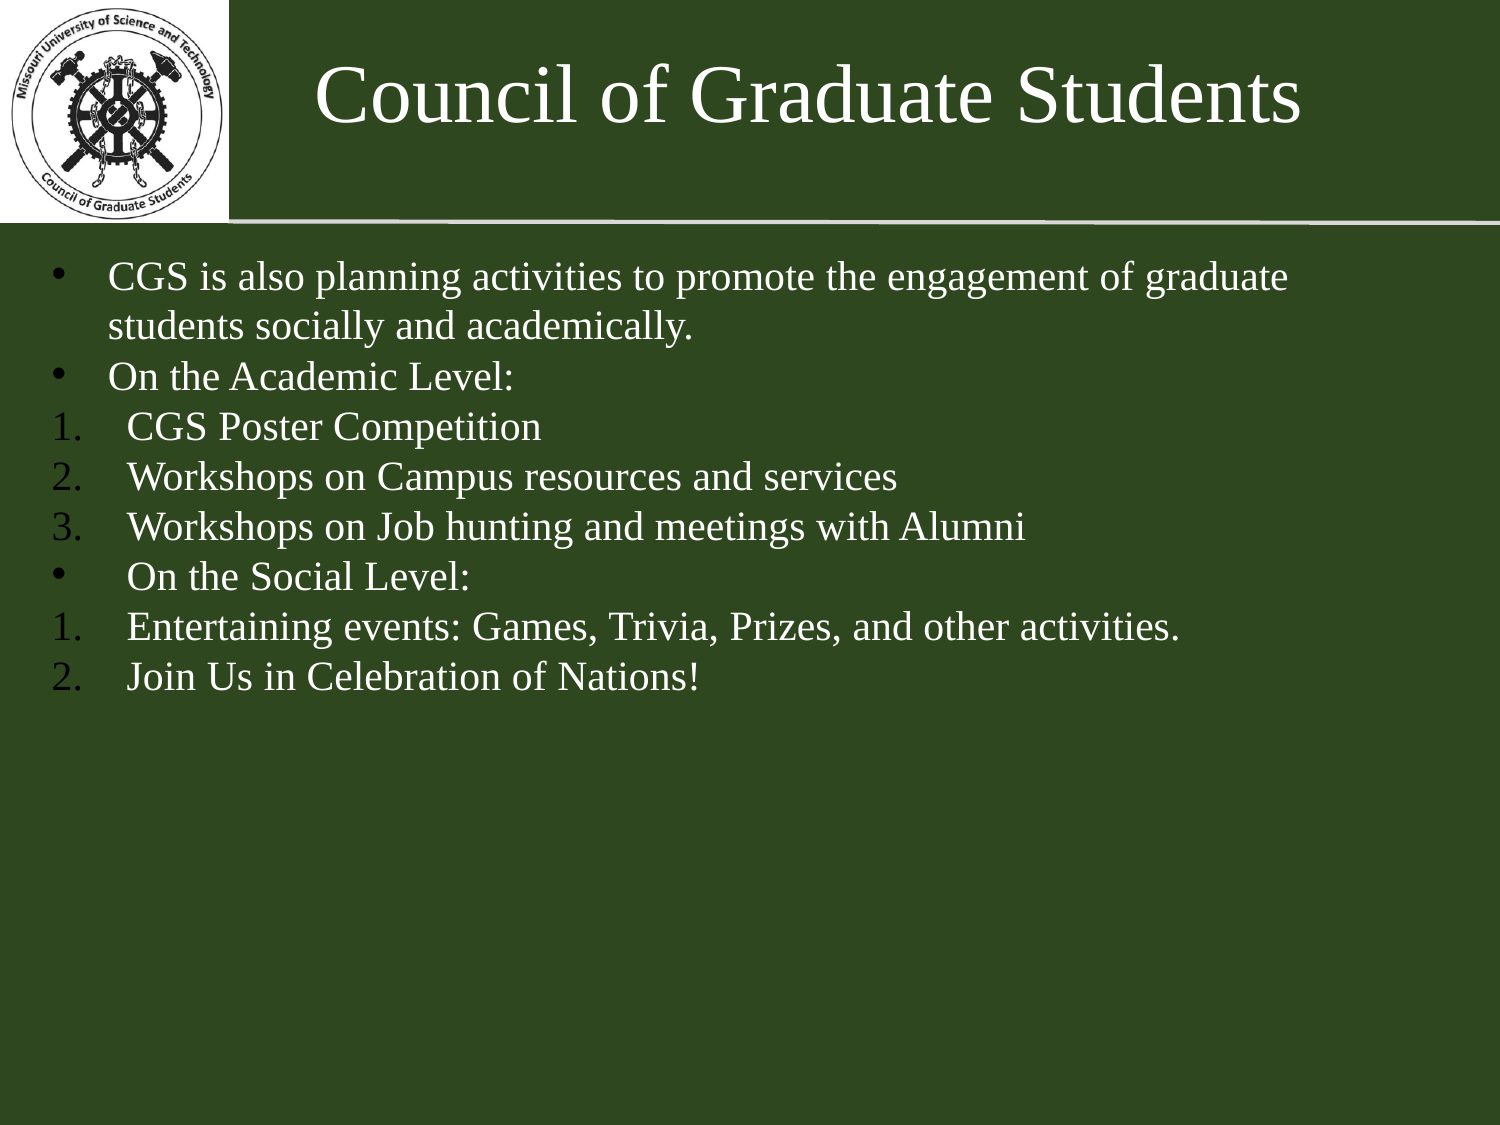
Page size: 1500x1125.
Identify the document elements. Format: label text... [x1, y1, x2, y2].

title Council of Graduate Students [232, 31, 1445, 133]
text_box CGS is also planning activities to promote the engagement of graduate students socially and academically. On the Academic Level: CGS Poster Competition Workshops on Campus resources and services Workshops on Job hunting and meetings with Alumni On the Social Level: Entertaining events: Games, Trivia, Prizes, and other activities. Join Us in Celebration of Nations! [36, 240, 1395, 857]
picture [0, 0, 229, 224]
